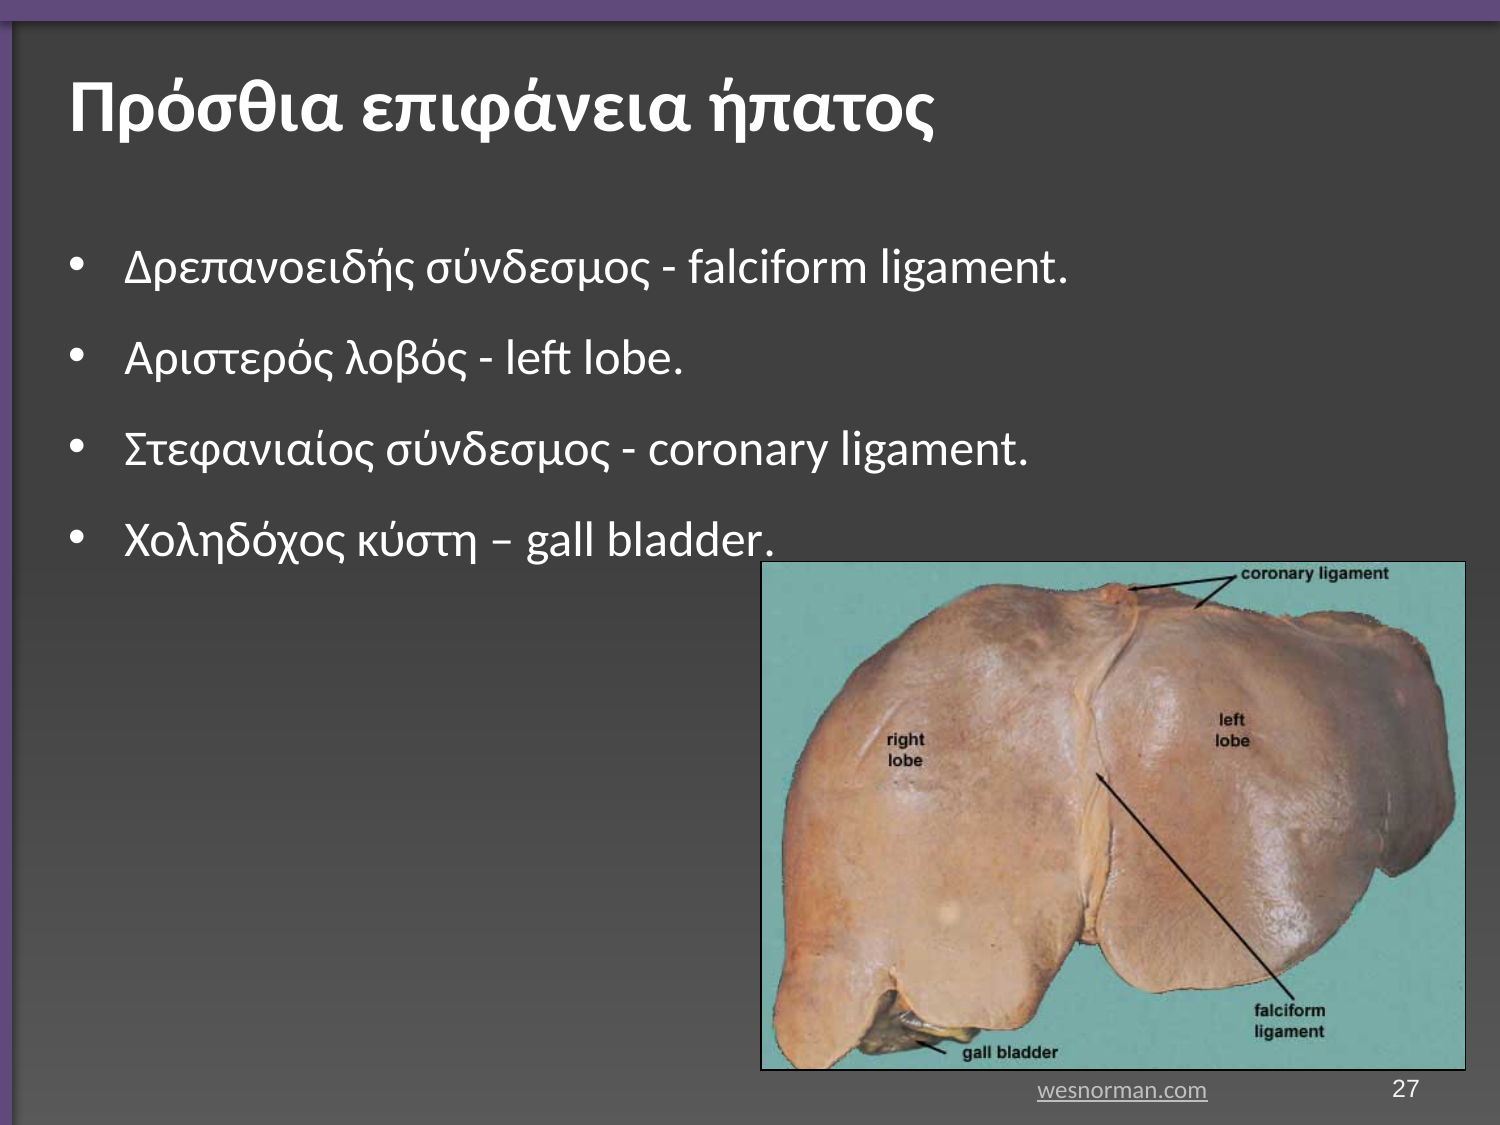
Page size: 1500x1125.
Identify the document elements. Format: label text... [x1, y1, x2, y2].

title Πρόσθια επιφάνεια ήπατος [10, 19, 1500, 185]
slide_number 26 [1085, 1079, 1436, 1118]
text_box wesnorman.com [1022, 1079, 1223, 1111]
list Δρεπανοειδής σύνδεσμος - falciform ligament. Αριστερός λοβός - left lobe. Στεφανιαίος σύνδεσμος - coronary ligament. Χοληδόχος κύστη – gall bladder. [53, 219, 1436, 1083]
picture [761, 562, 1465, 1070]
